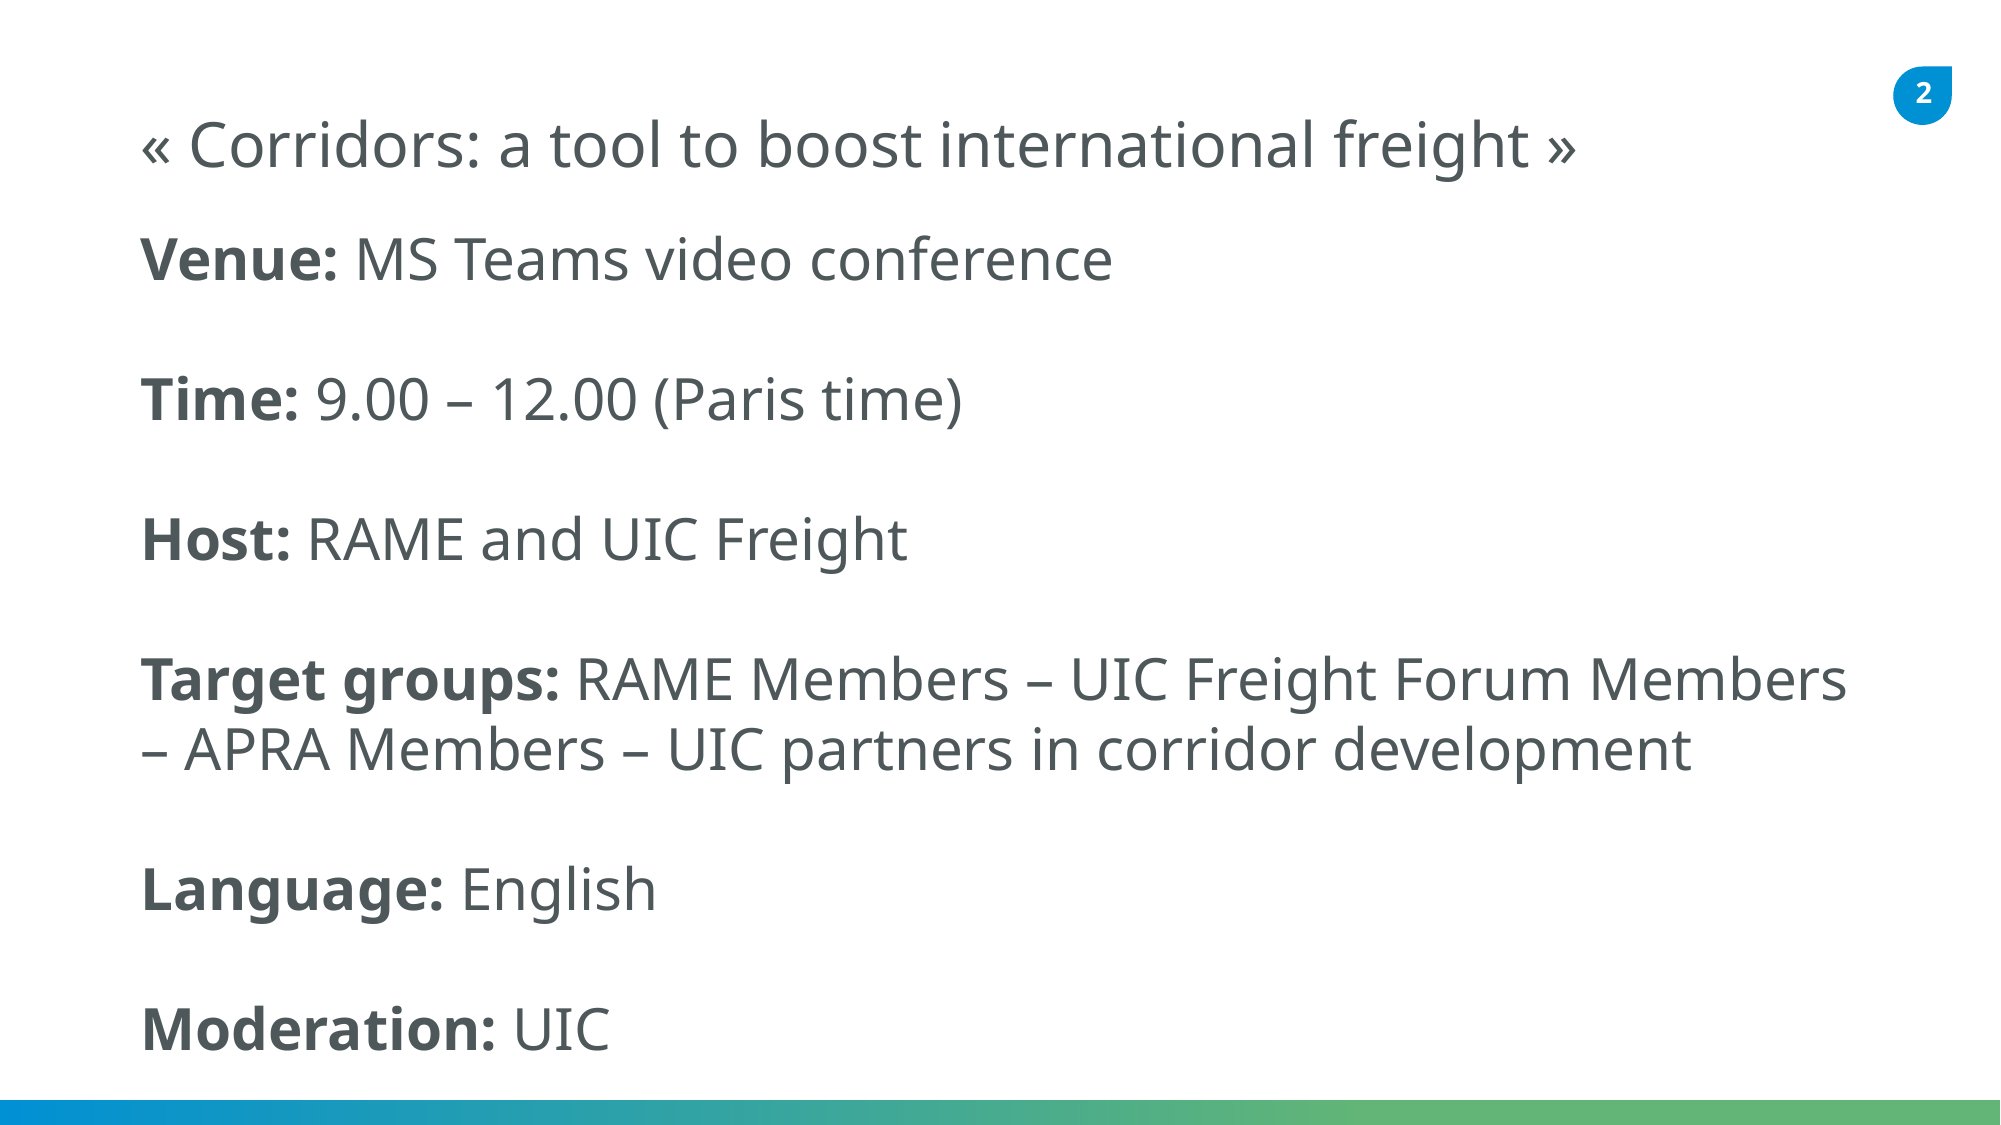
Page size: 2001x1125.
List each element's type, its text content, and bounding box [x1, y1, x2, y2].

title « Corridors: a tool to boost international freight » [125, 106, 1851, 214]
text_box Venue: MS Teams video conference Time: 9.00 – 12.00 (Paris time) Host: RAME and UIC Freight Target groups: RAME Members – UIC Freight Forum Members – APRA Members – UIC partners in corridor development Language: English Moderation: UIC [125, 214, 1875, 1070]
